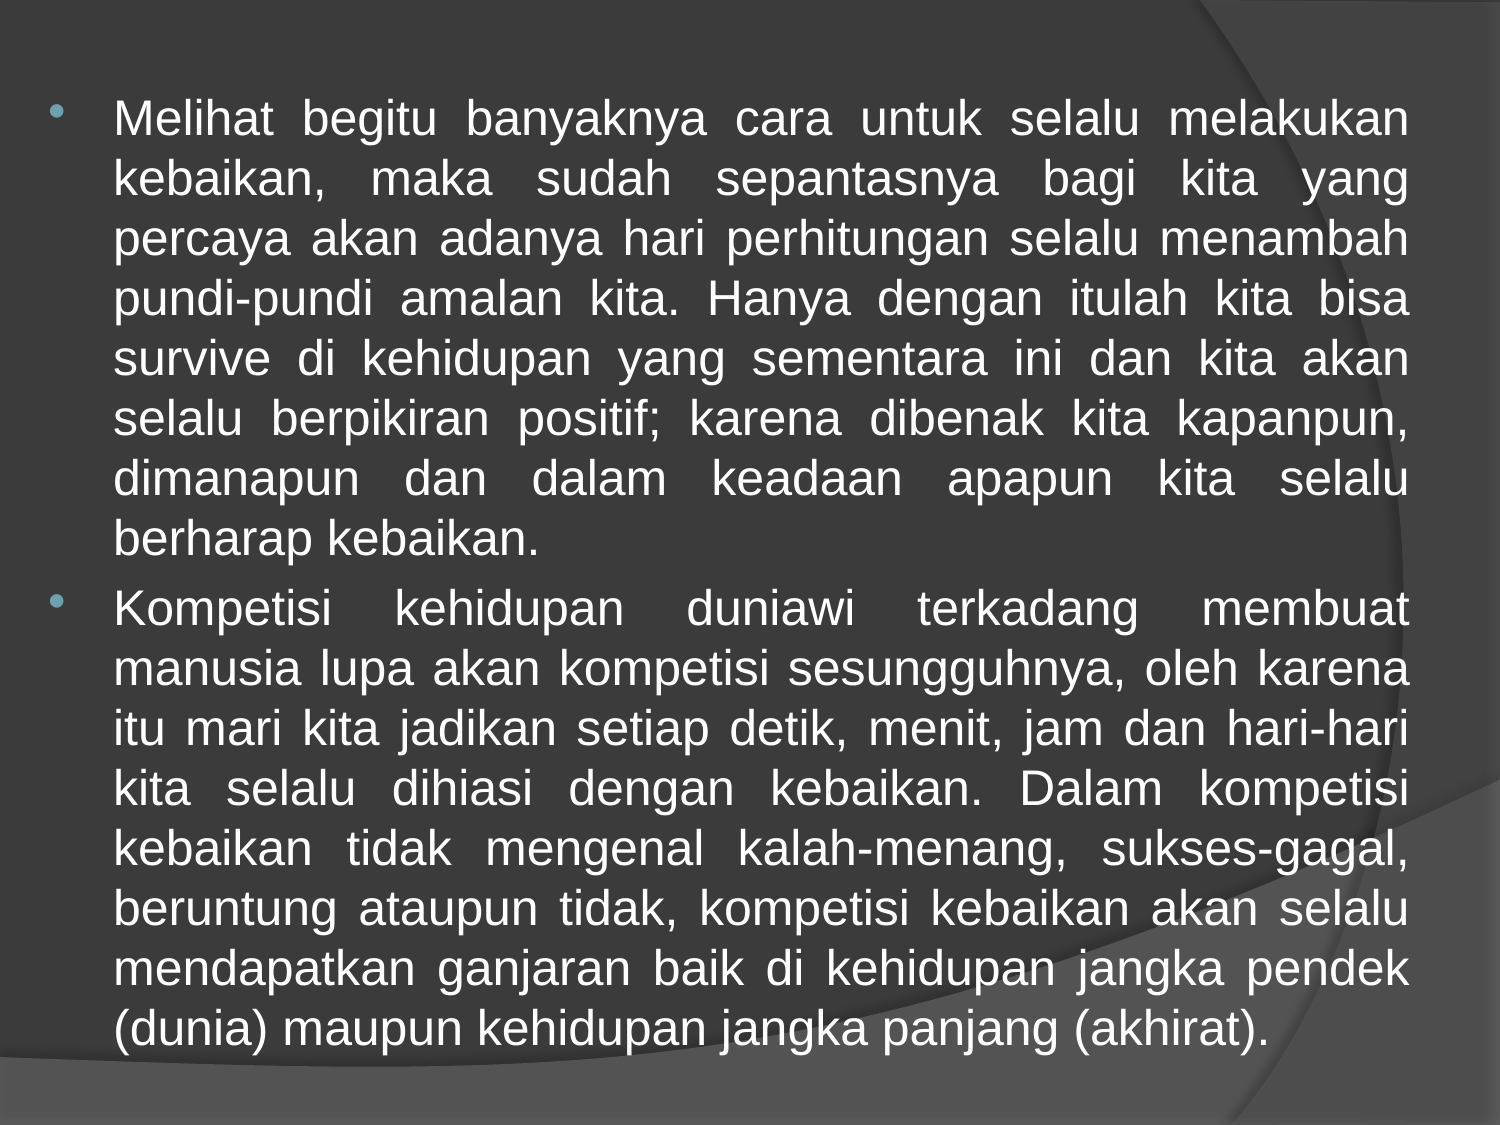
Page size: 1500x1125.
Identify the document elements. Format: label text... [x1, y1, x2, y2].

list Melihat begitu banyaknya cara untuk selalu melakukan kebaikan, maka sudah sepantasnya bagi kita yang percaya akan adanya hari perhitungan selalu menambah pundi-pundi amalan kita. Hanya dengan itulah kita bisa survive di kehidupan yang sementara ini dan kita akan selalu berpikiran positif; karena dibenak kita kapanpun, dimanapun dan dalam keadaan apapun kita selalu berharap kebaikan. Kompetisi kehidupan duniawi terkadang membuat manusia lupa akan kompetisi sesungguhnya, oleh karena itu mari kita jadikan setiap detik, menit, jam dan hari-hari kita selalu dihiasi dengan kebaikan. Dalam kompetisi kebaikan tidak mengenal kalah-menang, sukses-gagal, beruntung ataupun tidak, kompetisi kebaikan akan selalu mendapatkan ganjaran baik di kehidupan jangka pendek (dunia) maupun kehidupan jangka panjang (akhirat). [29, 78, 1425, 1106]
